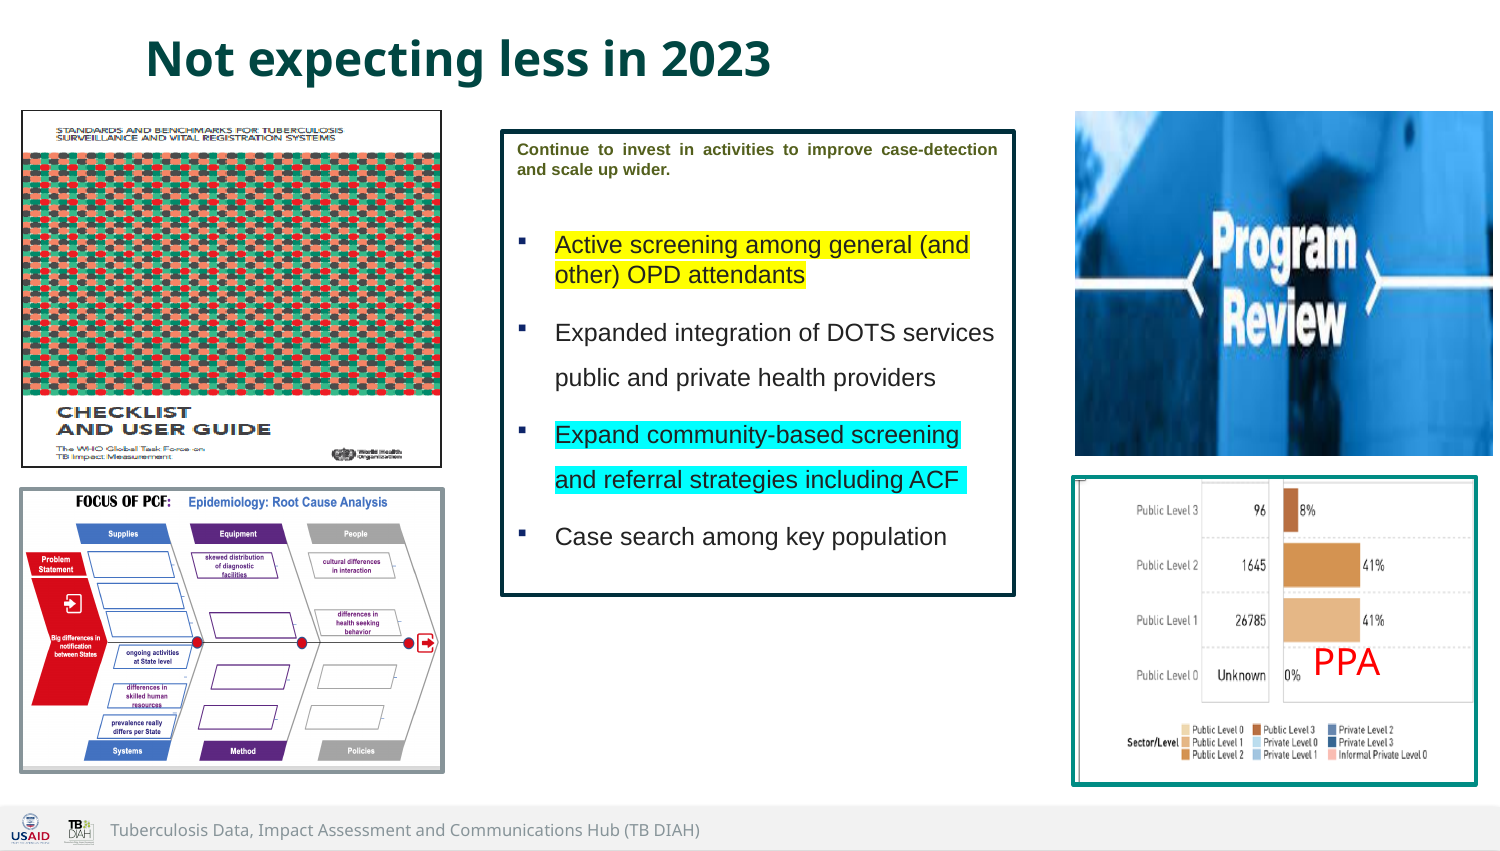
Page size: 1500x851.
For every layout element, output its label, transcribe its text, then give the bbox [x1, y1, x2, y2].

picture [1074, 478, 1474, 783]
list Continue to invest in activities to improve case-detection and scale up wider. Active screening among general (and other) OPD attendants Expanded integration of DOTS services public and private health providers Expand community-based screening and referral strategies including ACF Case search among key population [500, 129, 1016, 597]
picture [1074, 110, 1494, 456]
picture [1293, 442, 1298, 456]
picture [64, 820, 94, 845]
title Not expecting less in 2023 [129, 20, 1347, 132]
picture [22, 110, 441, 467]
picture [3, 805, 58, 851]
picture [22, 490, 441, 771]
